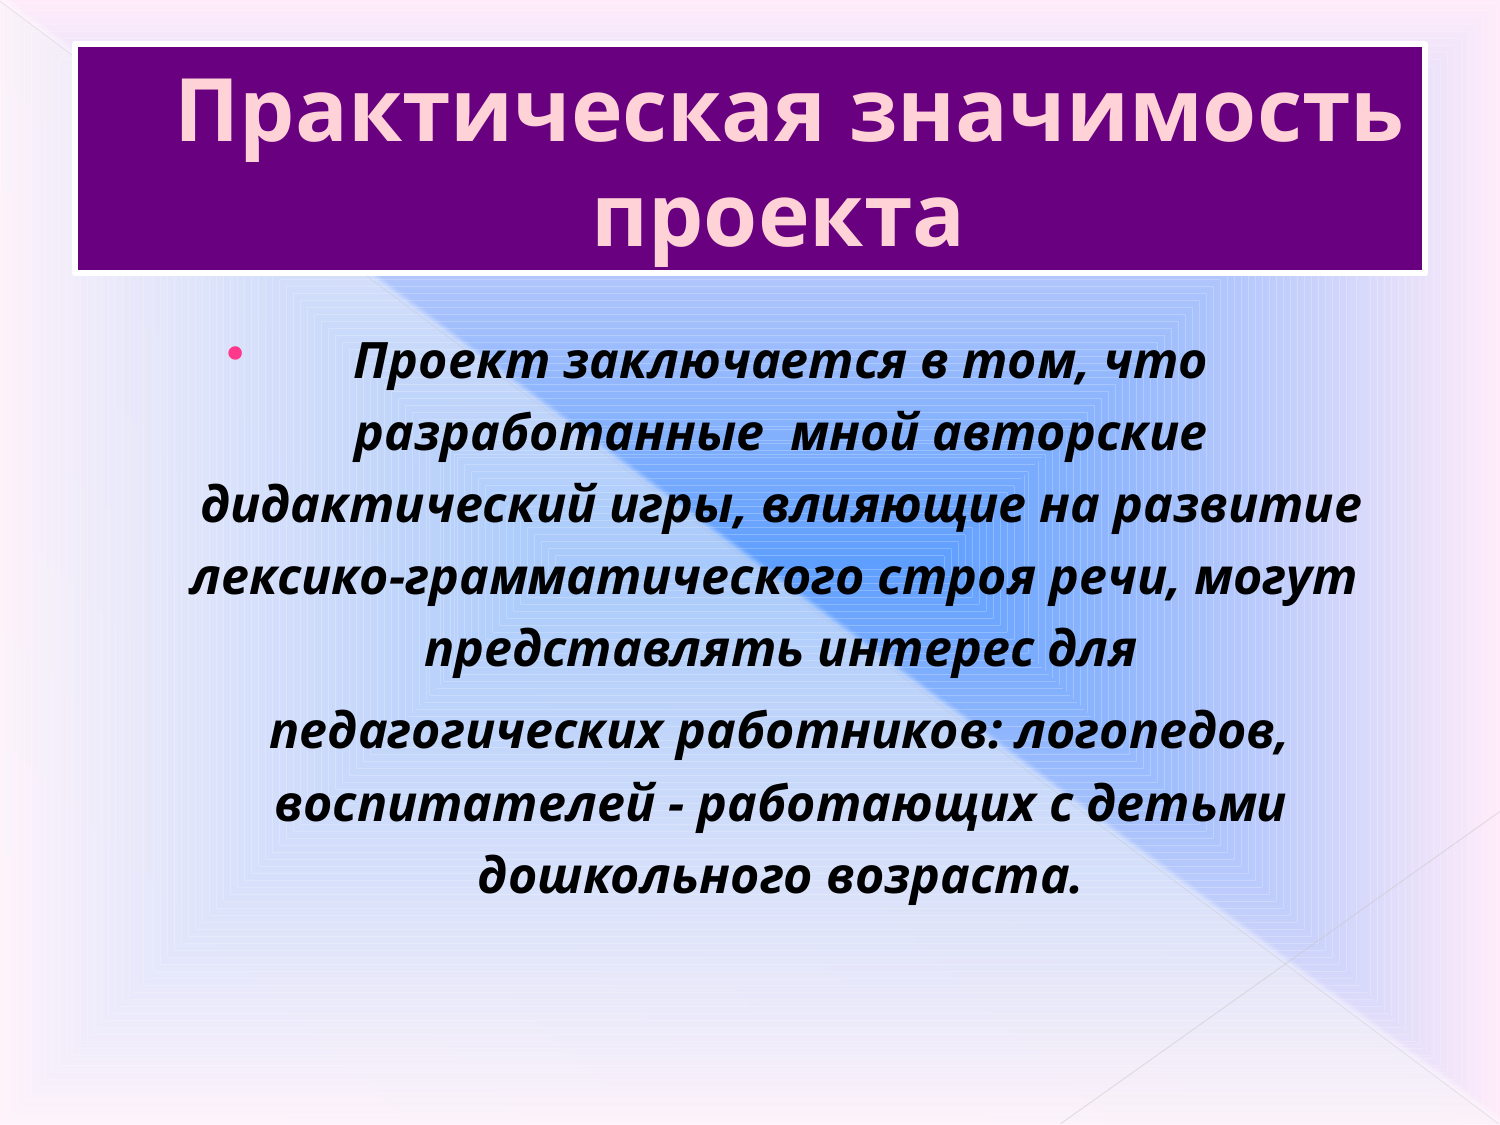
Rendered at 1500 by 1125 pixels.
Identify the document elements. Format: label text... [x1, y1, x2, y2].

title Практическая значимость проекта [72, 41, 1428, 276]
list Проект заключается в том, что разработанные мной авторские дидактический игры, влияющие на развитие лексико-грамматического строя речи, могут представлять интерес для педагогических работников: логопедов, воспитателей - работающих с детьми дошкольного возраста. [75, 308, 1425, 1059]
